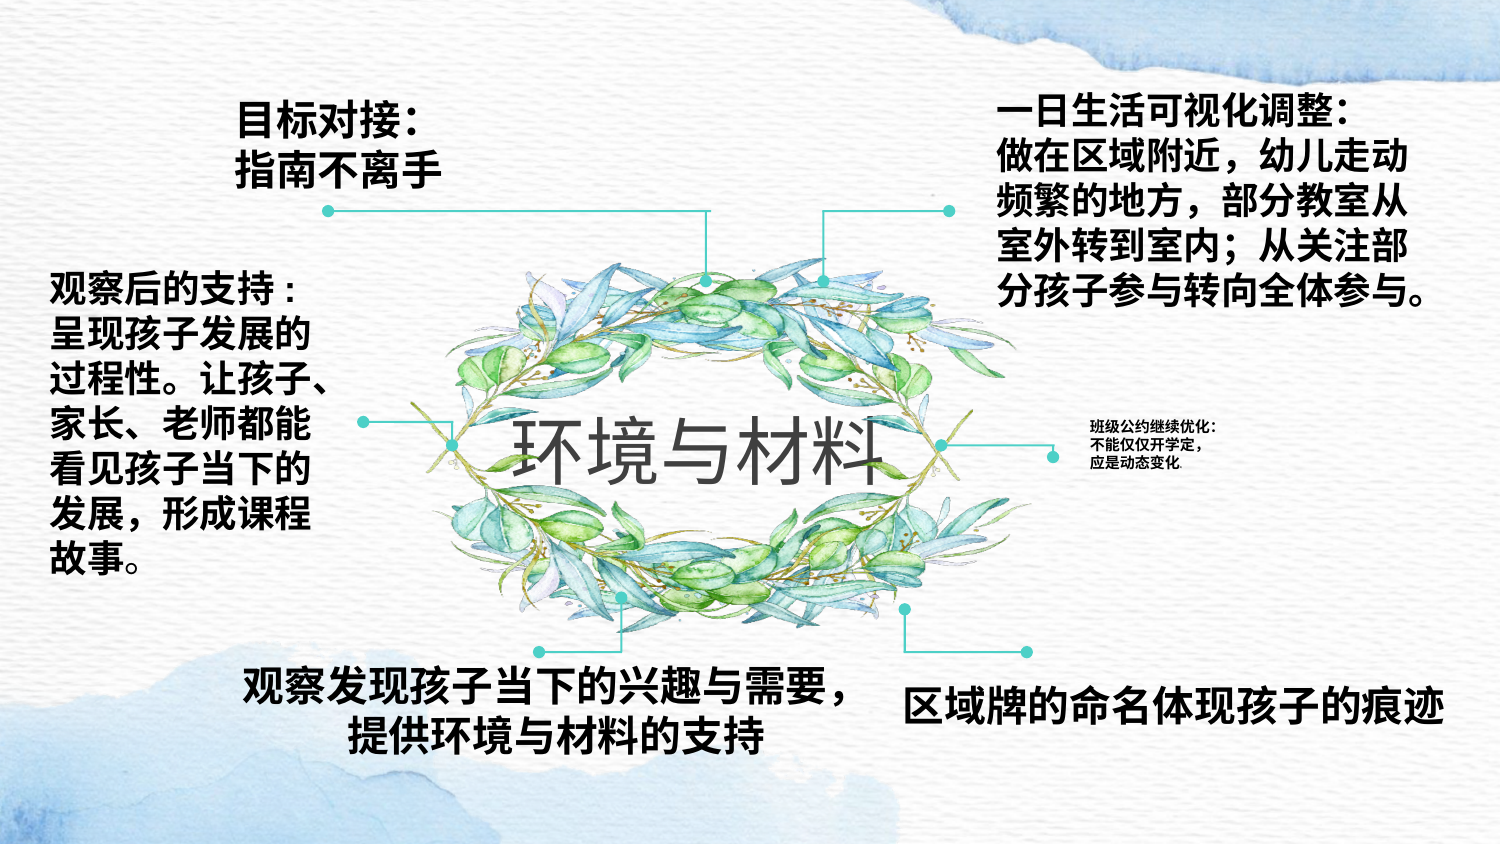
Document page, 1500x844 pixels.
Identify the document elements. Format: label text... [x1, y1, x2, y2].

text_box 目标对接： 指南不离手 [222, 93, 519, 211]
text_box 区域牌的命名体现孩子的痕迹 [909, 679, 1231, 715]
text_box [327, 210, 712, 282]
text_box 一日生活可视化调整： 做在区域附近，幼儿走动 频繁的地方，部分教室从 室外转到室内；从关注部 分孩子参与转向全体参与。 [984, 87, 1418, 387]
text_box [903, 609, 1027, 653]
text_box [363, 421, 454, 446]
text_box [538, 597, 623, 653]
text_box 观察发现孩子当下的兴趣与需要， 提供环境与材料的支持 [231, 660, 528, 762]
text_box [940, 445, 1055, 458]
text_box 班级公约继续优化： 不能仅仅开学定， 应是动态变化的 [1054, 410, 1442, 481]
picture [0, 0, 1500, 844]
text_box 观察后的支持: 呈现孩子发展的 过程性。让孩子、 家长、老师都能 看见孩子当下的 发展，形成课程 故事。 [35, 257, 352, 481]
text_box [822, 210, 950, 282]
